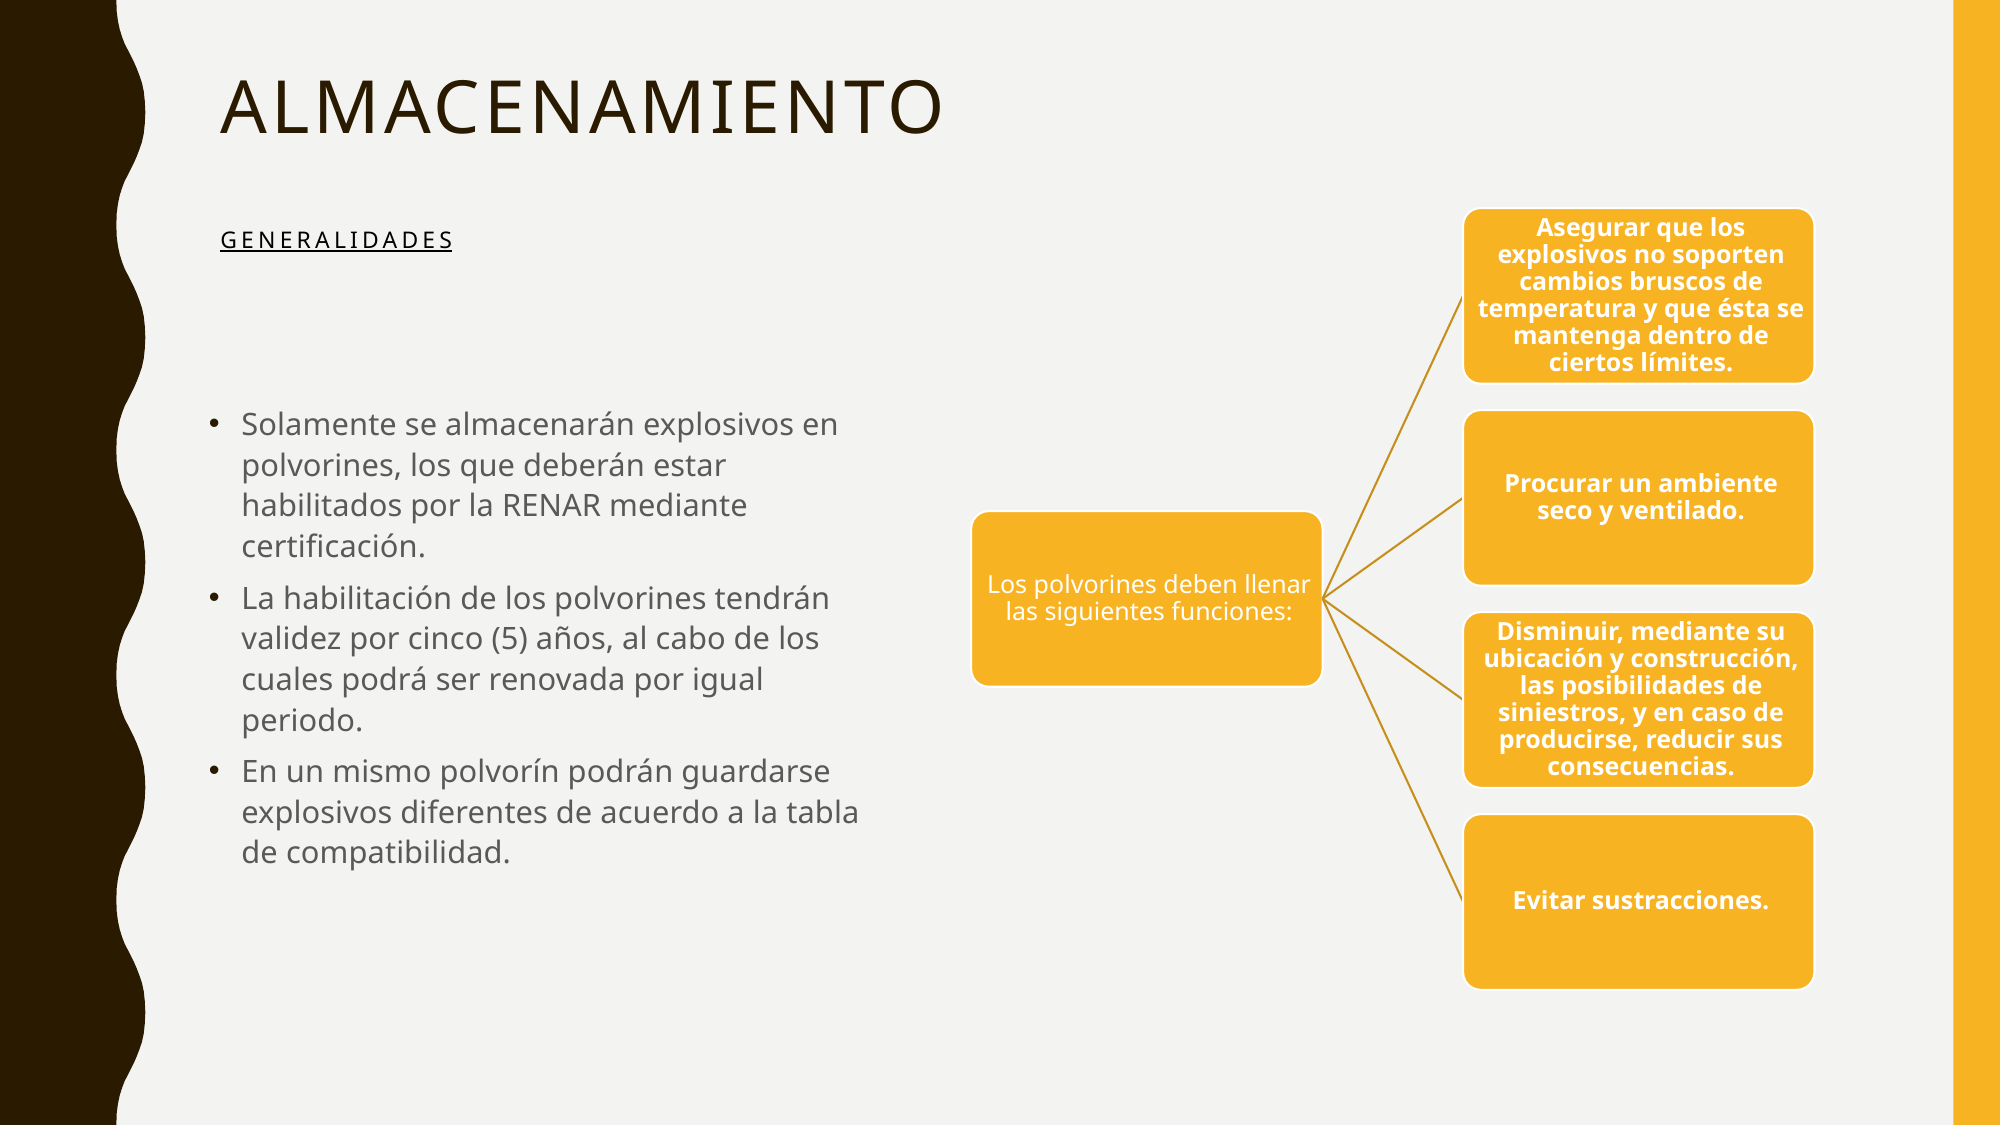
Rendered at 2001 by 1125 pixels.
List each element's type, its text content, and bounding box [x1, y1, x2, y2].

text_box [910, 207, 1875, 990]
title Almacenamiento generalidades [205, 62, 1875, 262]
list Solamente se almacenarán explosivos en polvorines, los que deberán estar habilitados por la RENAR mediante certificación. La habilitación de los polvorines tendrán validez por cinco (5) años, al cabo de los cuales podrá ser renovada por igual periodo. En un mismo polvorín podrán guardarse explosivos diferentes de acuerdo a la tabla de compatibilidad. [193, 393, 902, 960]
